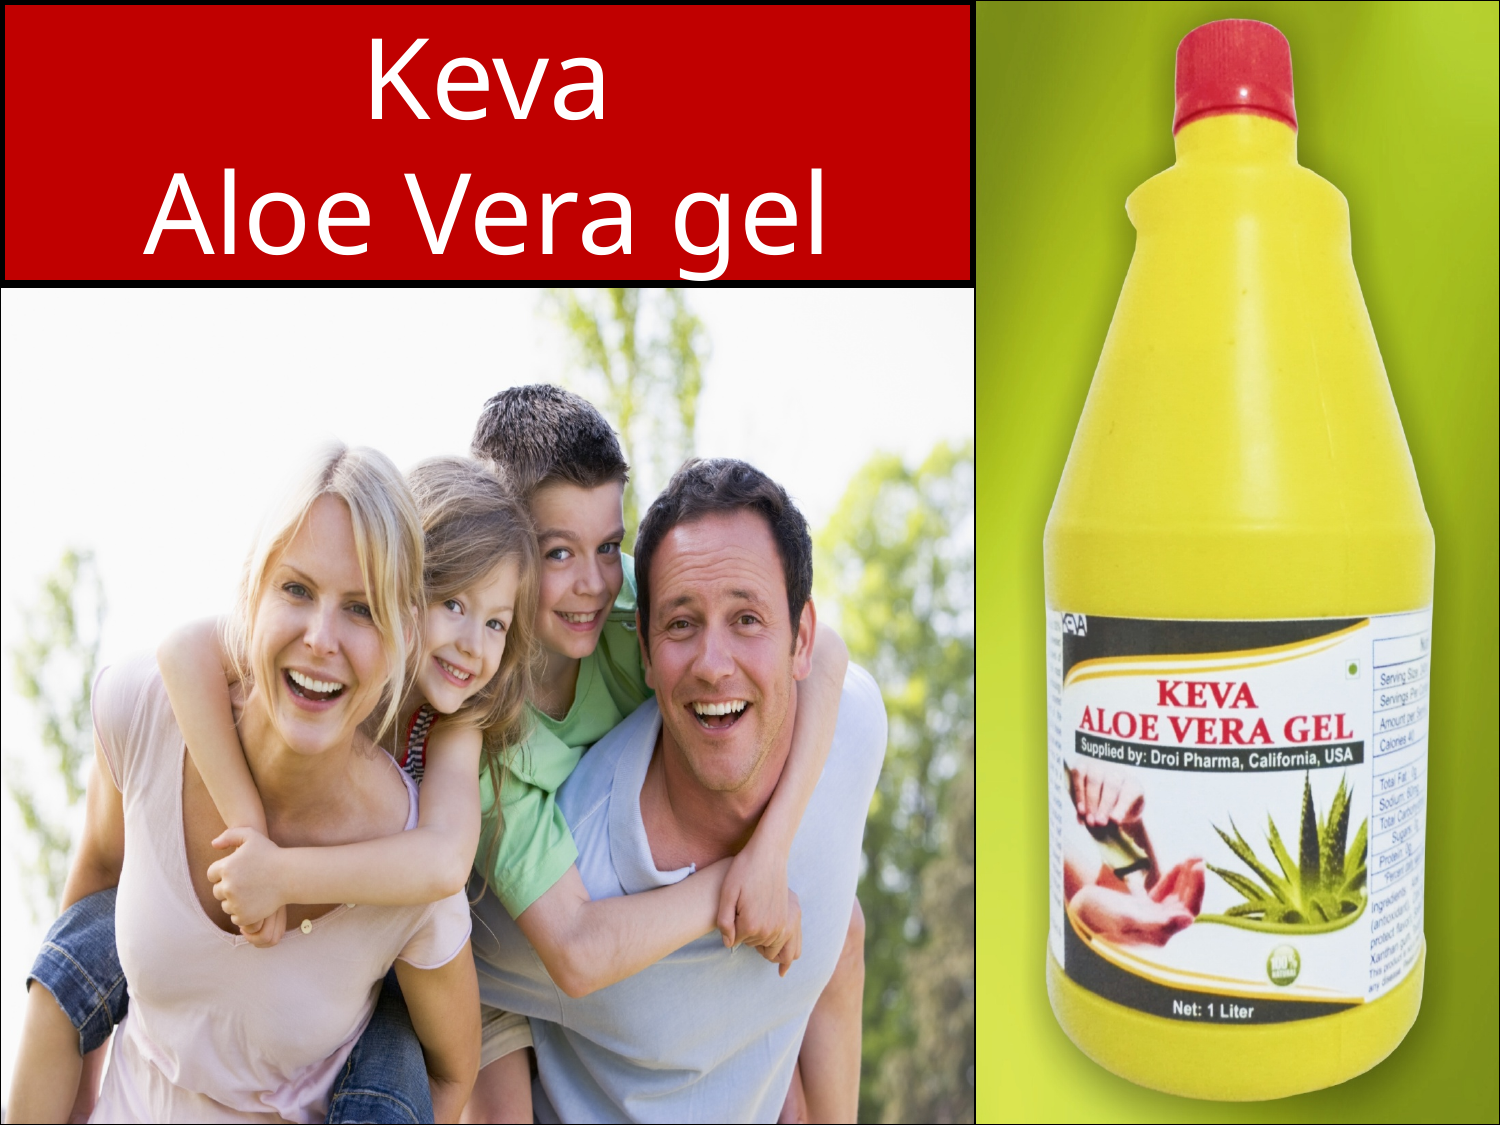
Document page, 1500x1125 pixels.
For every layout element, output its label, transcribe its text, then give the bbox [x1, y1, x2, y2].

picture [0, 0, 1500, 1125]
text_box Keva Aloe Vera gel [0, 0, 972, 285]
